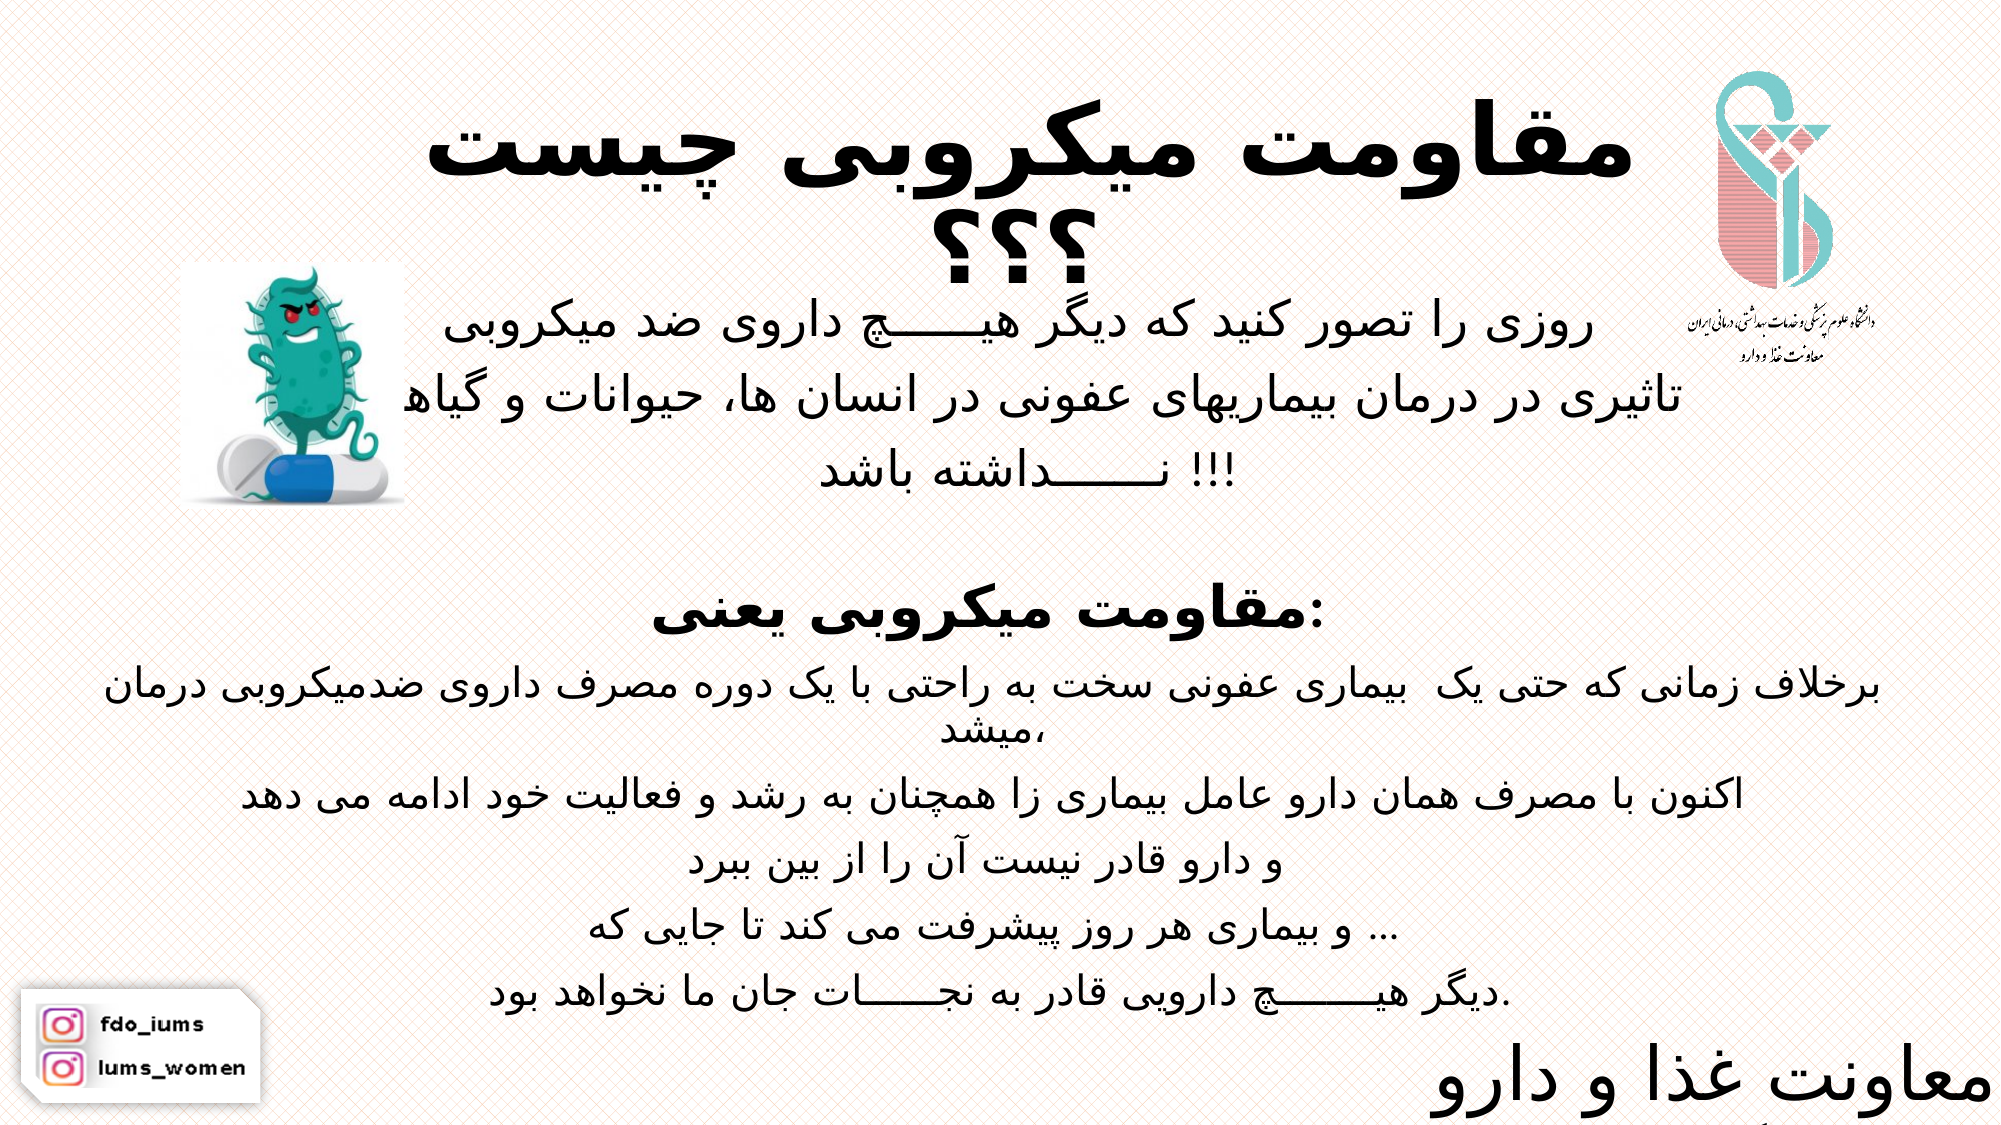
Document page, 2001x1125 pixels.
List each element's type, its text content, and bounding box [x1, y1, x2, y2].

picture [1657, 44, 1904, 392]
text_box معاونت غذا و دارو دانشگاه علوم پزشکی ایران [1402, 1018, 2000, 1102]
subtitle روزی را تصور کنید که دیگر هیــــــچ داروی ضد میکروبی تاثیری در درمان بیماریهای عفونی در انسان ها، حیوانات و گیاهان نـــــــداشته باشد !!! [270, 313, 1771, 558]
picture [180, 262, 405, 511]
text_box مقاومت میکروبی یعنی: برخلاف زمانی که حتی یک بیماری عفونی سخت به راحتی با یک دوره مصرف داروی ضدمیکروبی درمان میشد، اکنون با مصرف همان دارو عامل بیماری زا همچنان به رشد و فعالیت خود ادامه می دهد و دارو قادر نیست آن را از بین ببرد و بیماری هر روز پیشرفت می کند تا جایی که ... دیگر هیــــــــچ دارویی قادر به نجــــــات جان ما نخواهد بود. [63, 569, 1923, 1028]
picture [28, 996, 253, 1096]
title مقاومت میکروبی چیست ؟؟؟ [278, 35, 1750, 313]
